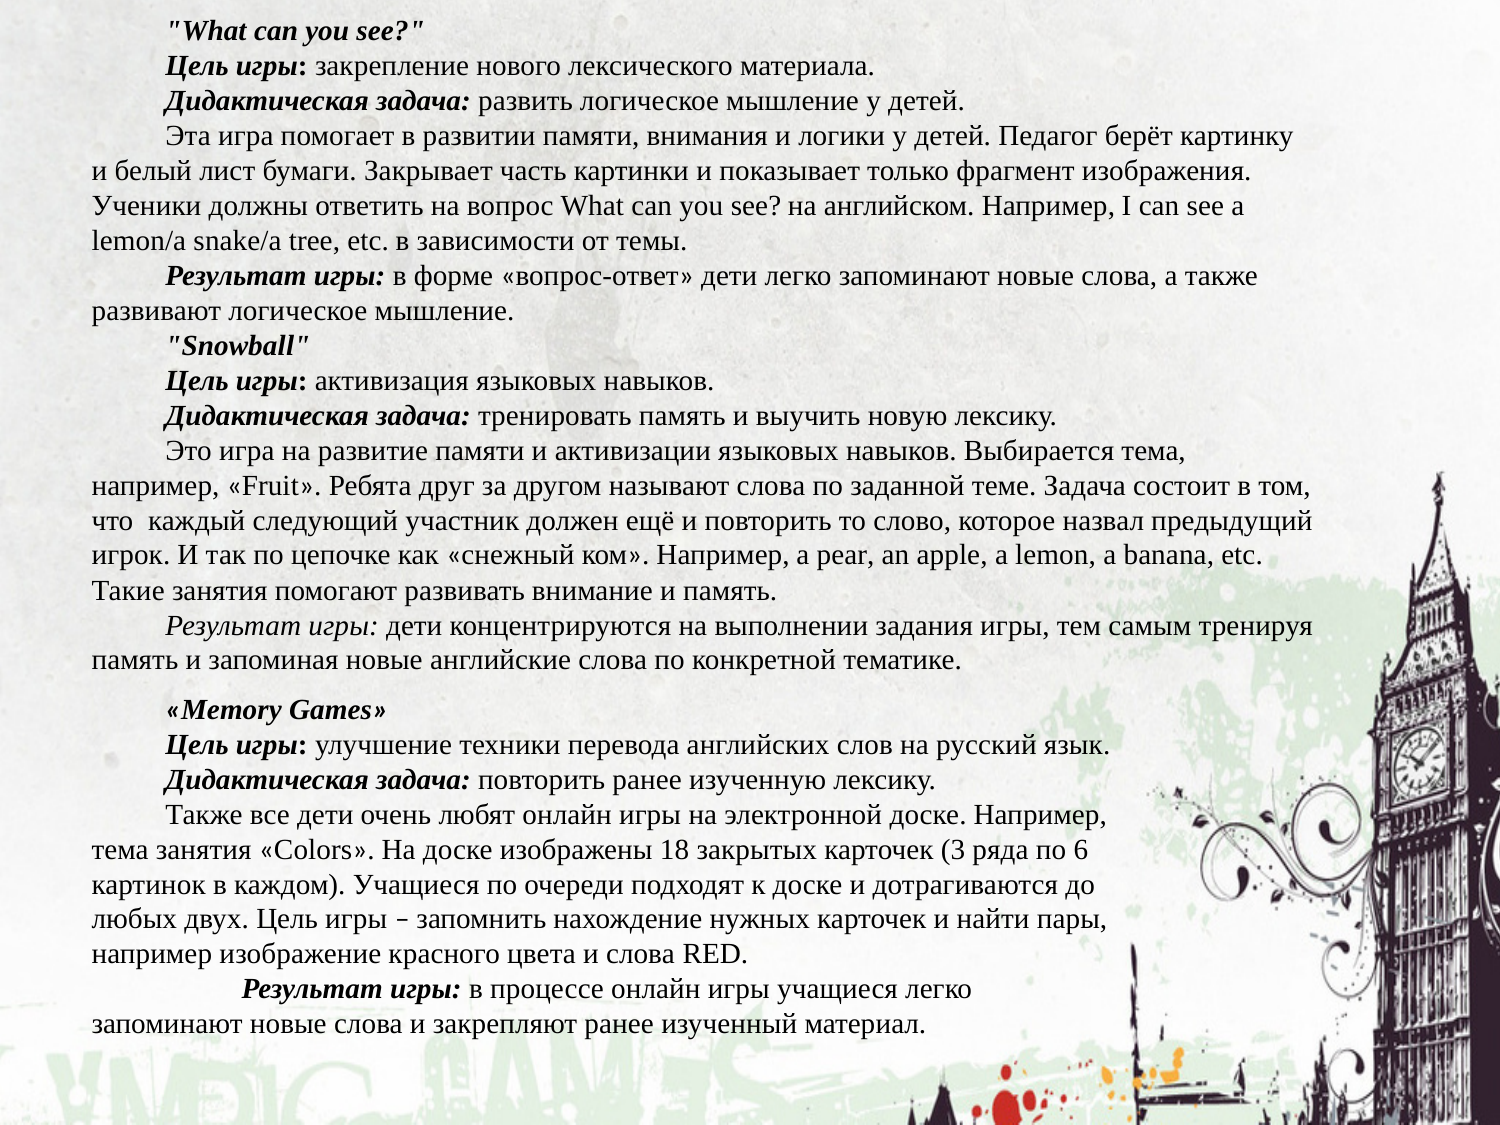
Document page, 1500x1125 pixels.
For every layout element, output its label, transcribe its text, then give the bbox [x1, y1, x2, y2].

picture [0, 0, 1500, 1125]
text_box «Memory Games» Цель игры: улучшение техники перевода английских слов на русский язык. Дидактическая задача: повторить ранее изученную лексику. Также все дети очень любят онлайн игры на электронной доске. Например, тема занятия «Colors». На доске изображены 18 закрытых карточек (3 ряда по 6 картинок в каждом). Учащиеся по очереди подходят к доске и дотрагиваются до любых двух. Цель игры – запомнить нахождение нужных карточек и найти пары, например изображение красного цвета и слова RED. Результат игры: в процессе онлайн игры учащиеся легко запоминают новые слова и закрепляют ранее изученный материал. [76, 682, 1128, 1048]
text_box "What can you see?" Цель игры: закрепление нового лексического материала. Дидактическая задача: развить логическое мышление у детей. Эта игра помогает в развитии памяти, внимания и логики у детей. Педагог берёт картинку и белый лист бумаги. Закрывает часть картинки и показывает только фрагмент изображения. Ученики должны ответить на вопрос What can you see? на английском. Например, I can see a lemon/a snake/a tree, etc. в зависимости от темы. Результат игры: в форме «вопрос-ответ» дети легко запоминают новые слова, а также развивают логическое мышление. "Snowball" Цель игры: активизация языковых навыков. Дидактическая задача: тренировать память и выучить новую лексику. Это игра на развитие памяти и активизации языковых навыков. Выбирается тема, например, «Fruit». Ребята друг за другом называют слова по заданной теме. Задача состоит в том, что каждый следующий участник должен ещё и повторить то слово, которое назвал предыдущий игрок. И так по цепочке как «снежный ком». Например, a pear, an apple, a lemon, a banana, etc. Такие занятия помогают развивать внимание и память. Результат игры: дети концентрируются на выполнении задания игры, тем самым тренируя память и запоминая новые английские слова по конкретной тематике. [76, 3, 1329, 729]
